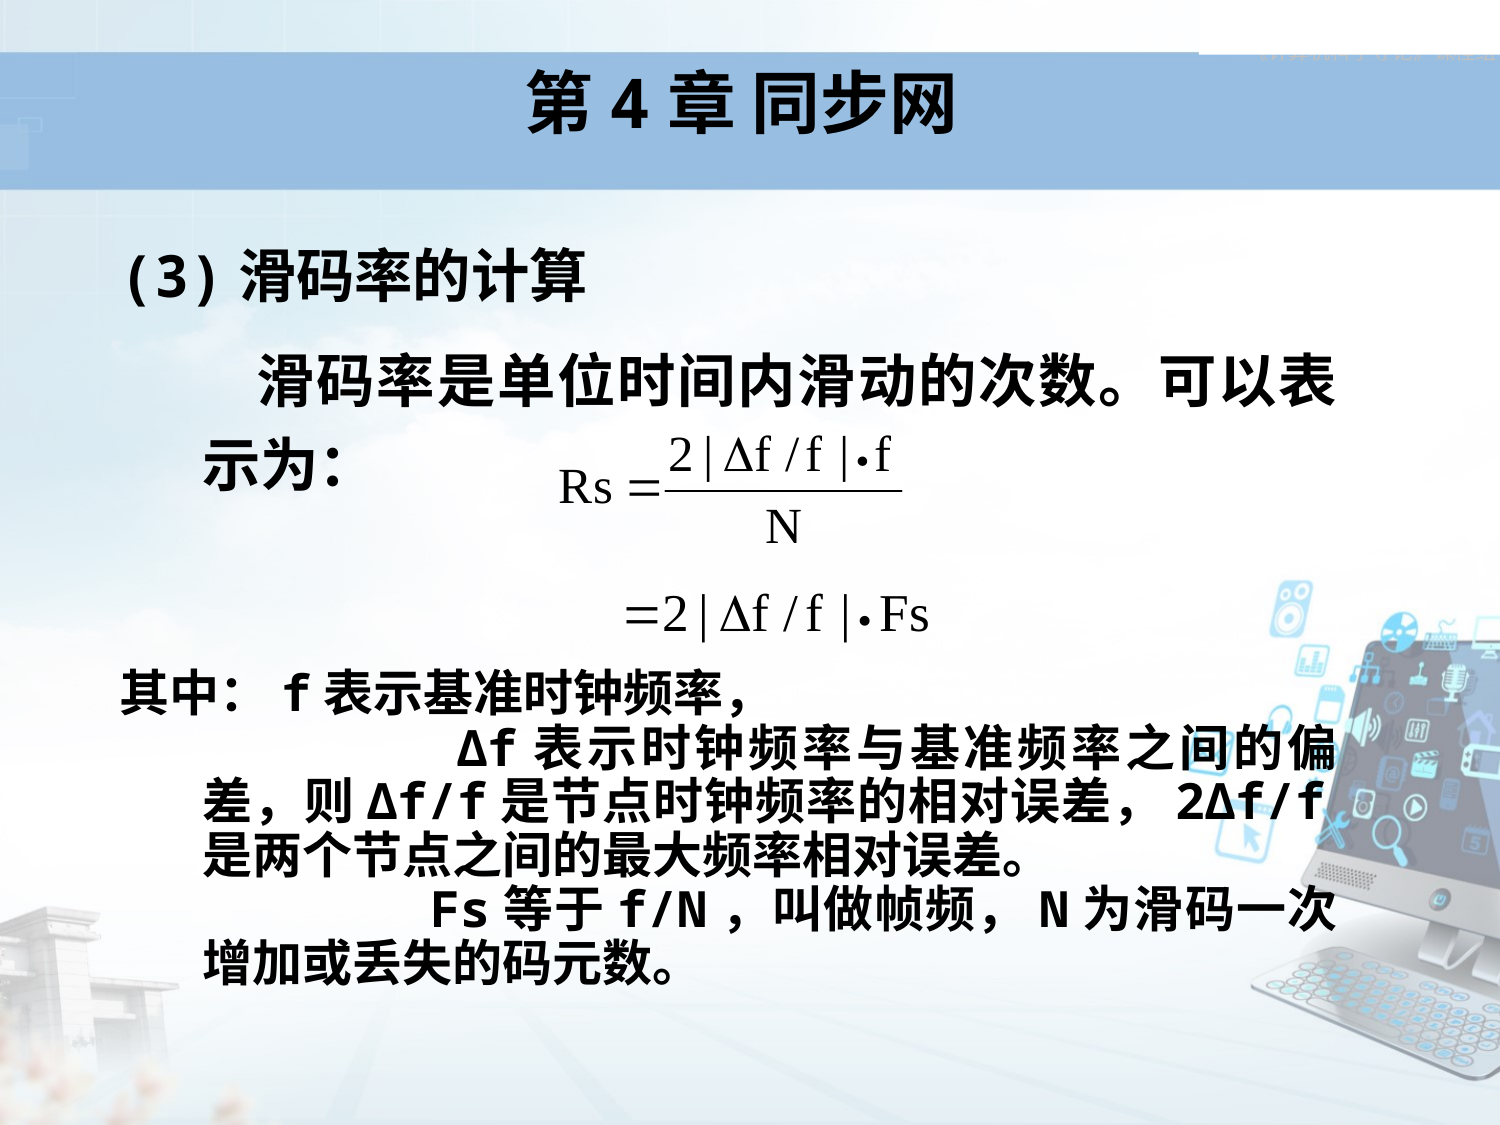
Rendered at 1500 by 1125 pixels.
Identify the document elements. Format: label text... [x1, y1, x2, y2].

list (3)滑码率的计算 滑码率是单位时间内滑动的次数。可以表示为： 其中：f表示基准时钟频率， Δf表示时钟频率与基准频率之间的偏差，则Δf/f是节点时钟频率的相对误差，2Δf/f是两个节点之间的最大频率相对误差。 Fs等于f/N，叫做帧频，N为滑码一次增加或丢失的码元数。 [104, 224, 1353, 1000]
picture [0, 0, 1500, 1125]
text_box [549, 420, 937, 656]
title 第4章 同步网 [103, 12, 1379, 200]
